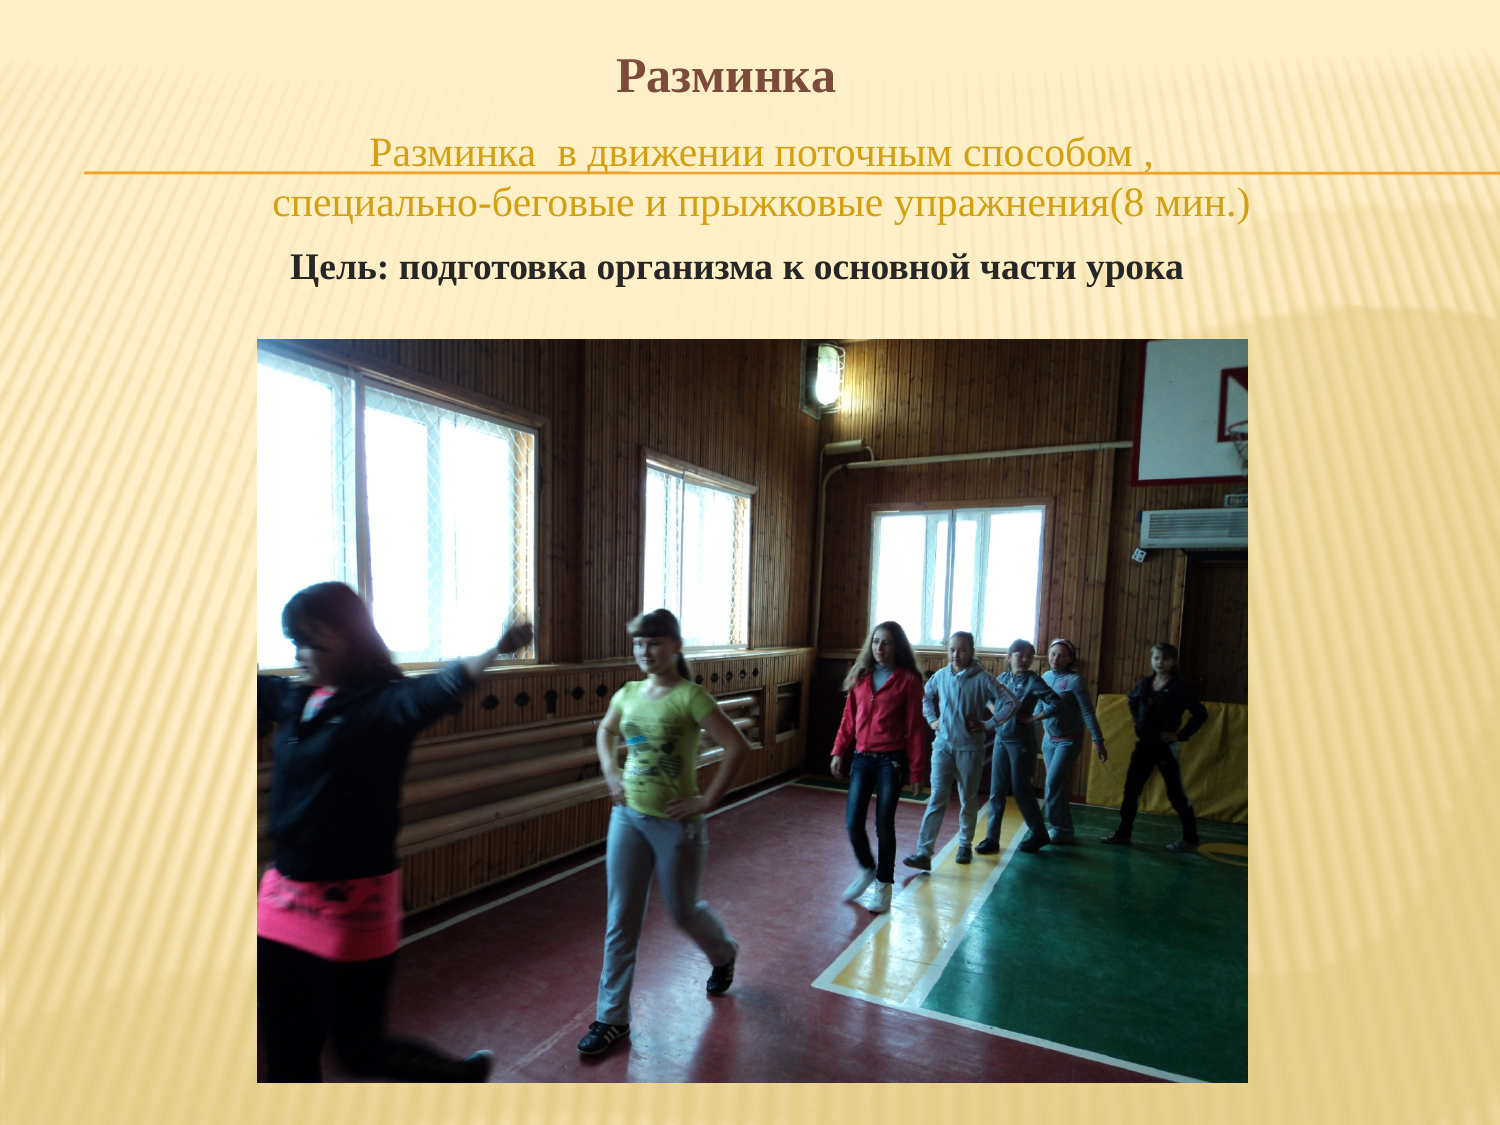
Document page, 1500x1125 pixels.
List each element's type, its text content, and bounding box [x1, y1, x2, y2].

text_box Цель: подготовка организма к основной части урока [187, 234, 1278, 295]
text_box Разминка [538, 35, 926, 110]
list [257, 339, 1249, 1083]
text_box Разминка в движении поточным способом , специально-беговые и прыжковые упражнения(8 мин.) [246, 117, 1278, 232]
